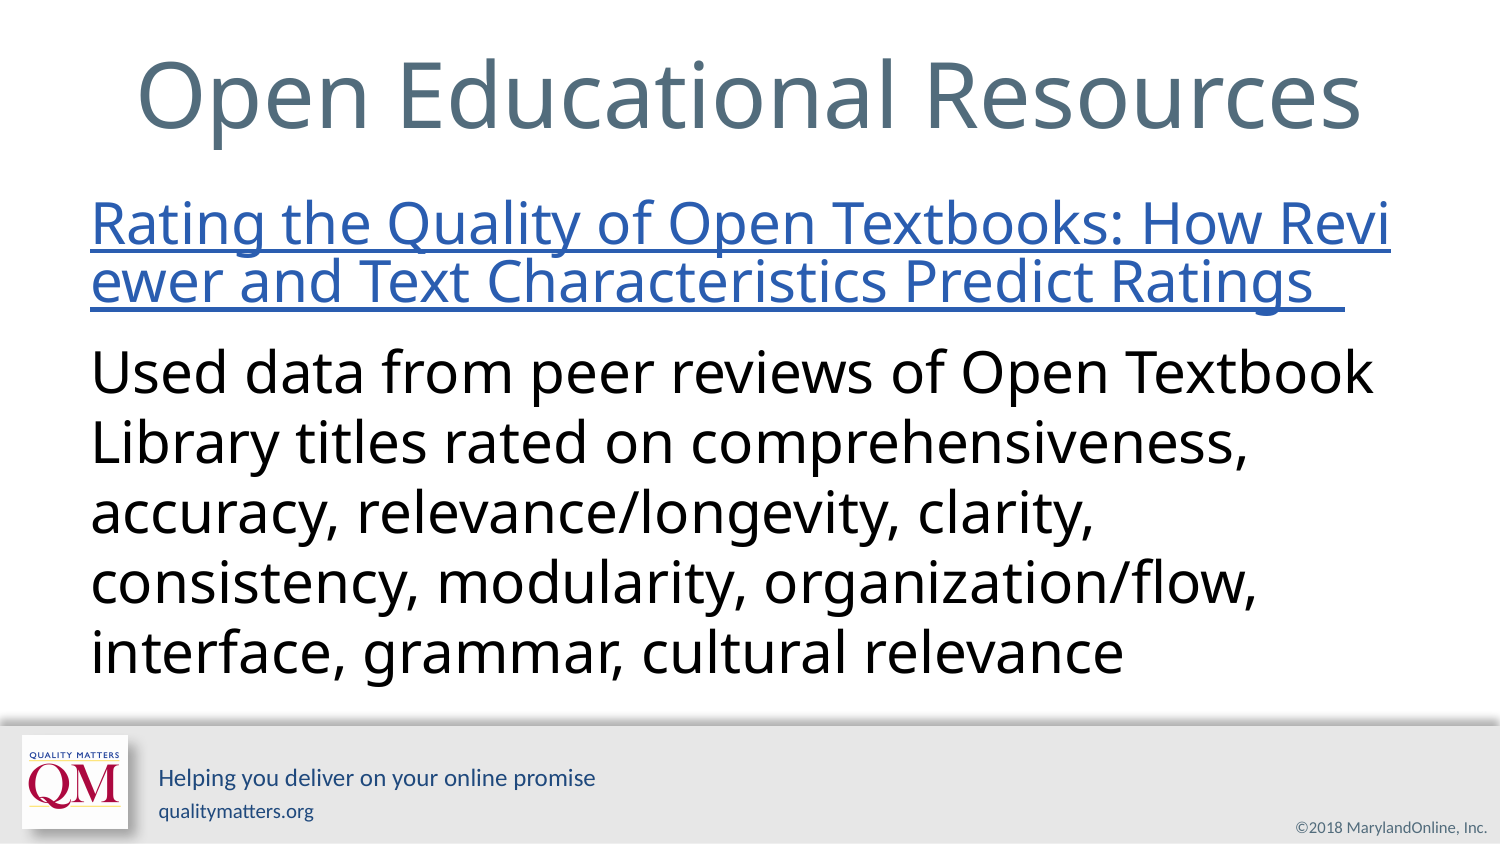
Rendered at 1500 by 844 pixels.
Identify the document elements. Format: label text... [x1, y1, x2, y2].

list Rating the Quality of Open Textbooks: How Reviewer and Text Characteristics Predict Ratings Used data from peer reviews of Open Textbook Library titles rated on comprehensiveness, accuracy, relevance/longevity, clarity, consistency, modularity, organization/flow, interface, grammar, cultural relevance [75, 178, 1425, 685]
picture [22, 735, 128, 829]
title Open Educational Resources [75, 21, 1425, 162]
